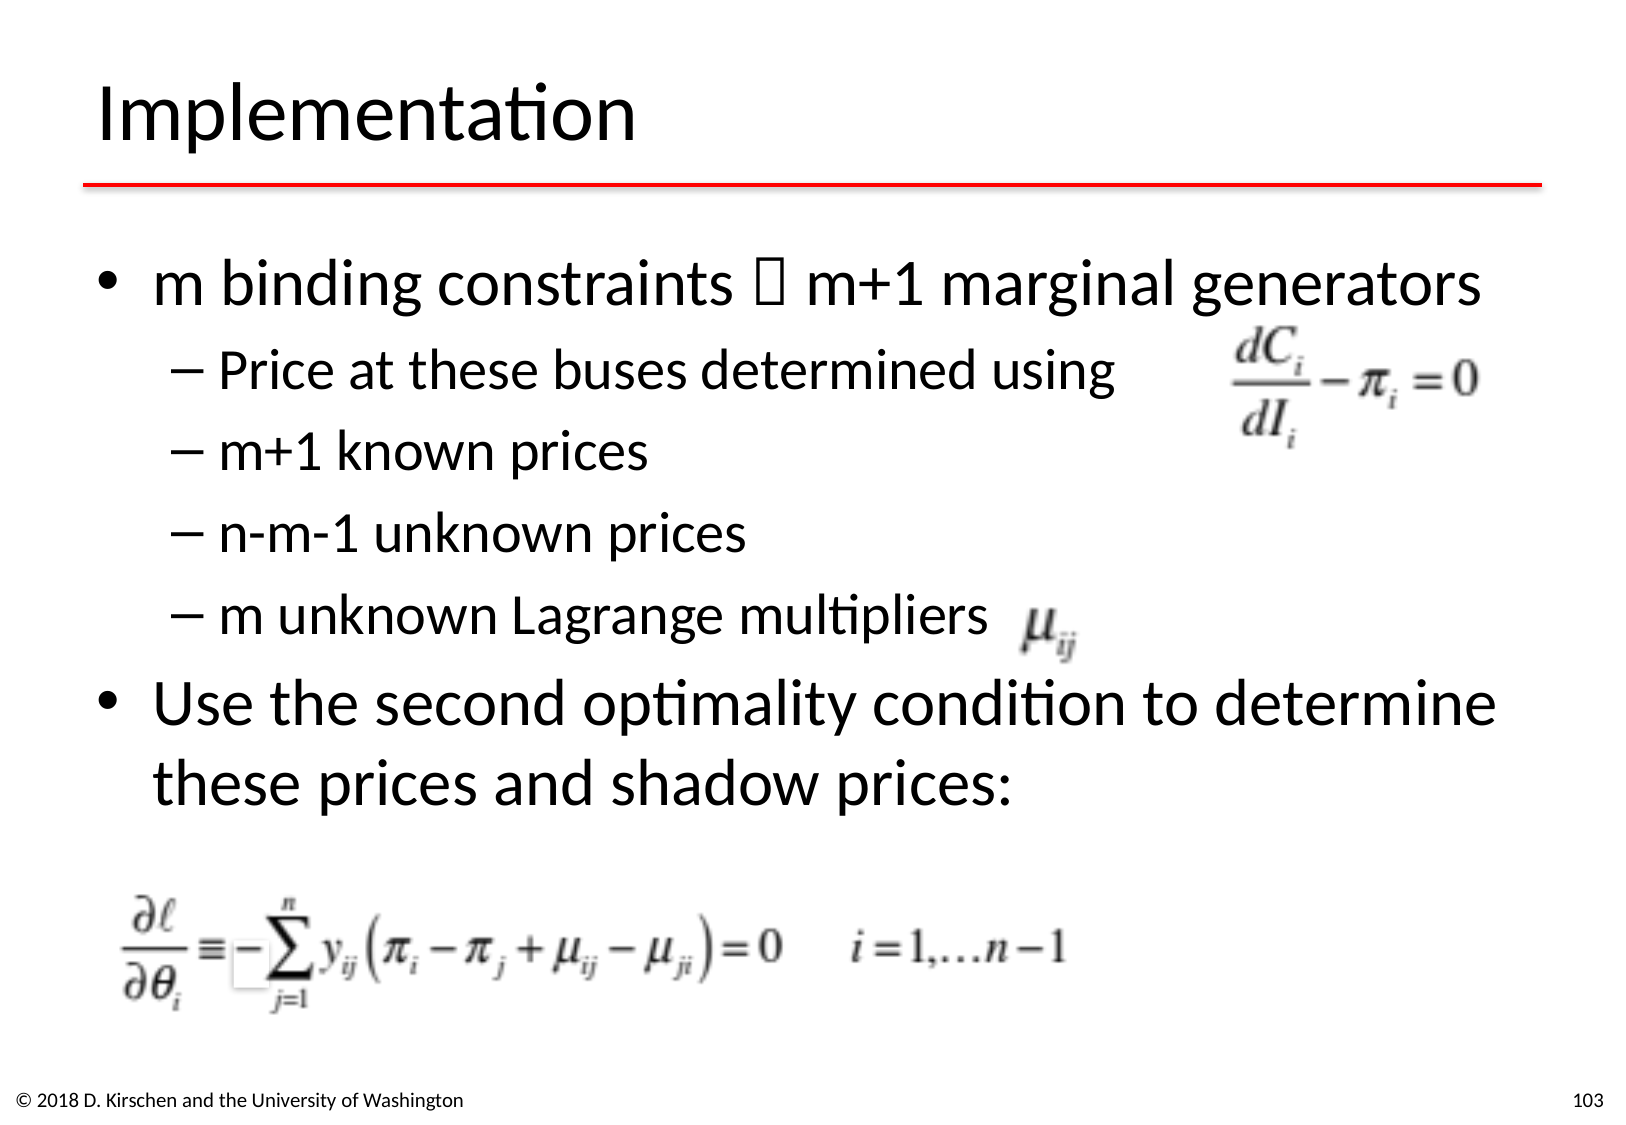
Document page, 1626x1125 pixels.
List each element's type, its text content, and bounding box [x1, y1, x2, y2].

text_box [1013, 583, 1085, 669]
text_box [1225, 314, 1485, 457]
title Implementation [81, 19, 1544, 195]
list m binding constraints  m+1 marginal generators Price at these buses determined using m+1 known prices n-m-1 unknown prices m unknown Lagrange multipliers Use the second optimality condition to determine these prices and shadow prices: [81, 231, 1544, 1047]
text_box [115, 880, 1071, 1021]
slide_number 103 [1239, 1069, 1619, 1125]
slide_number © 2018 D. Kirschen and the University of Washington [0, 1069, 531, 1125]
